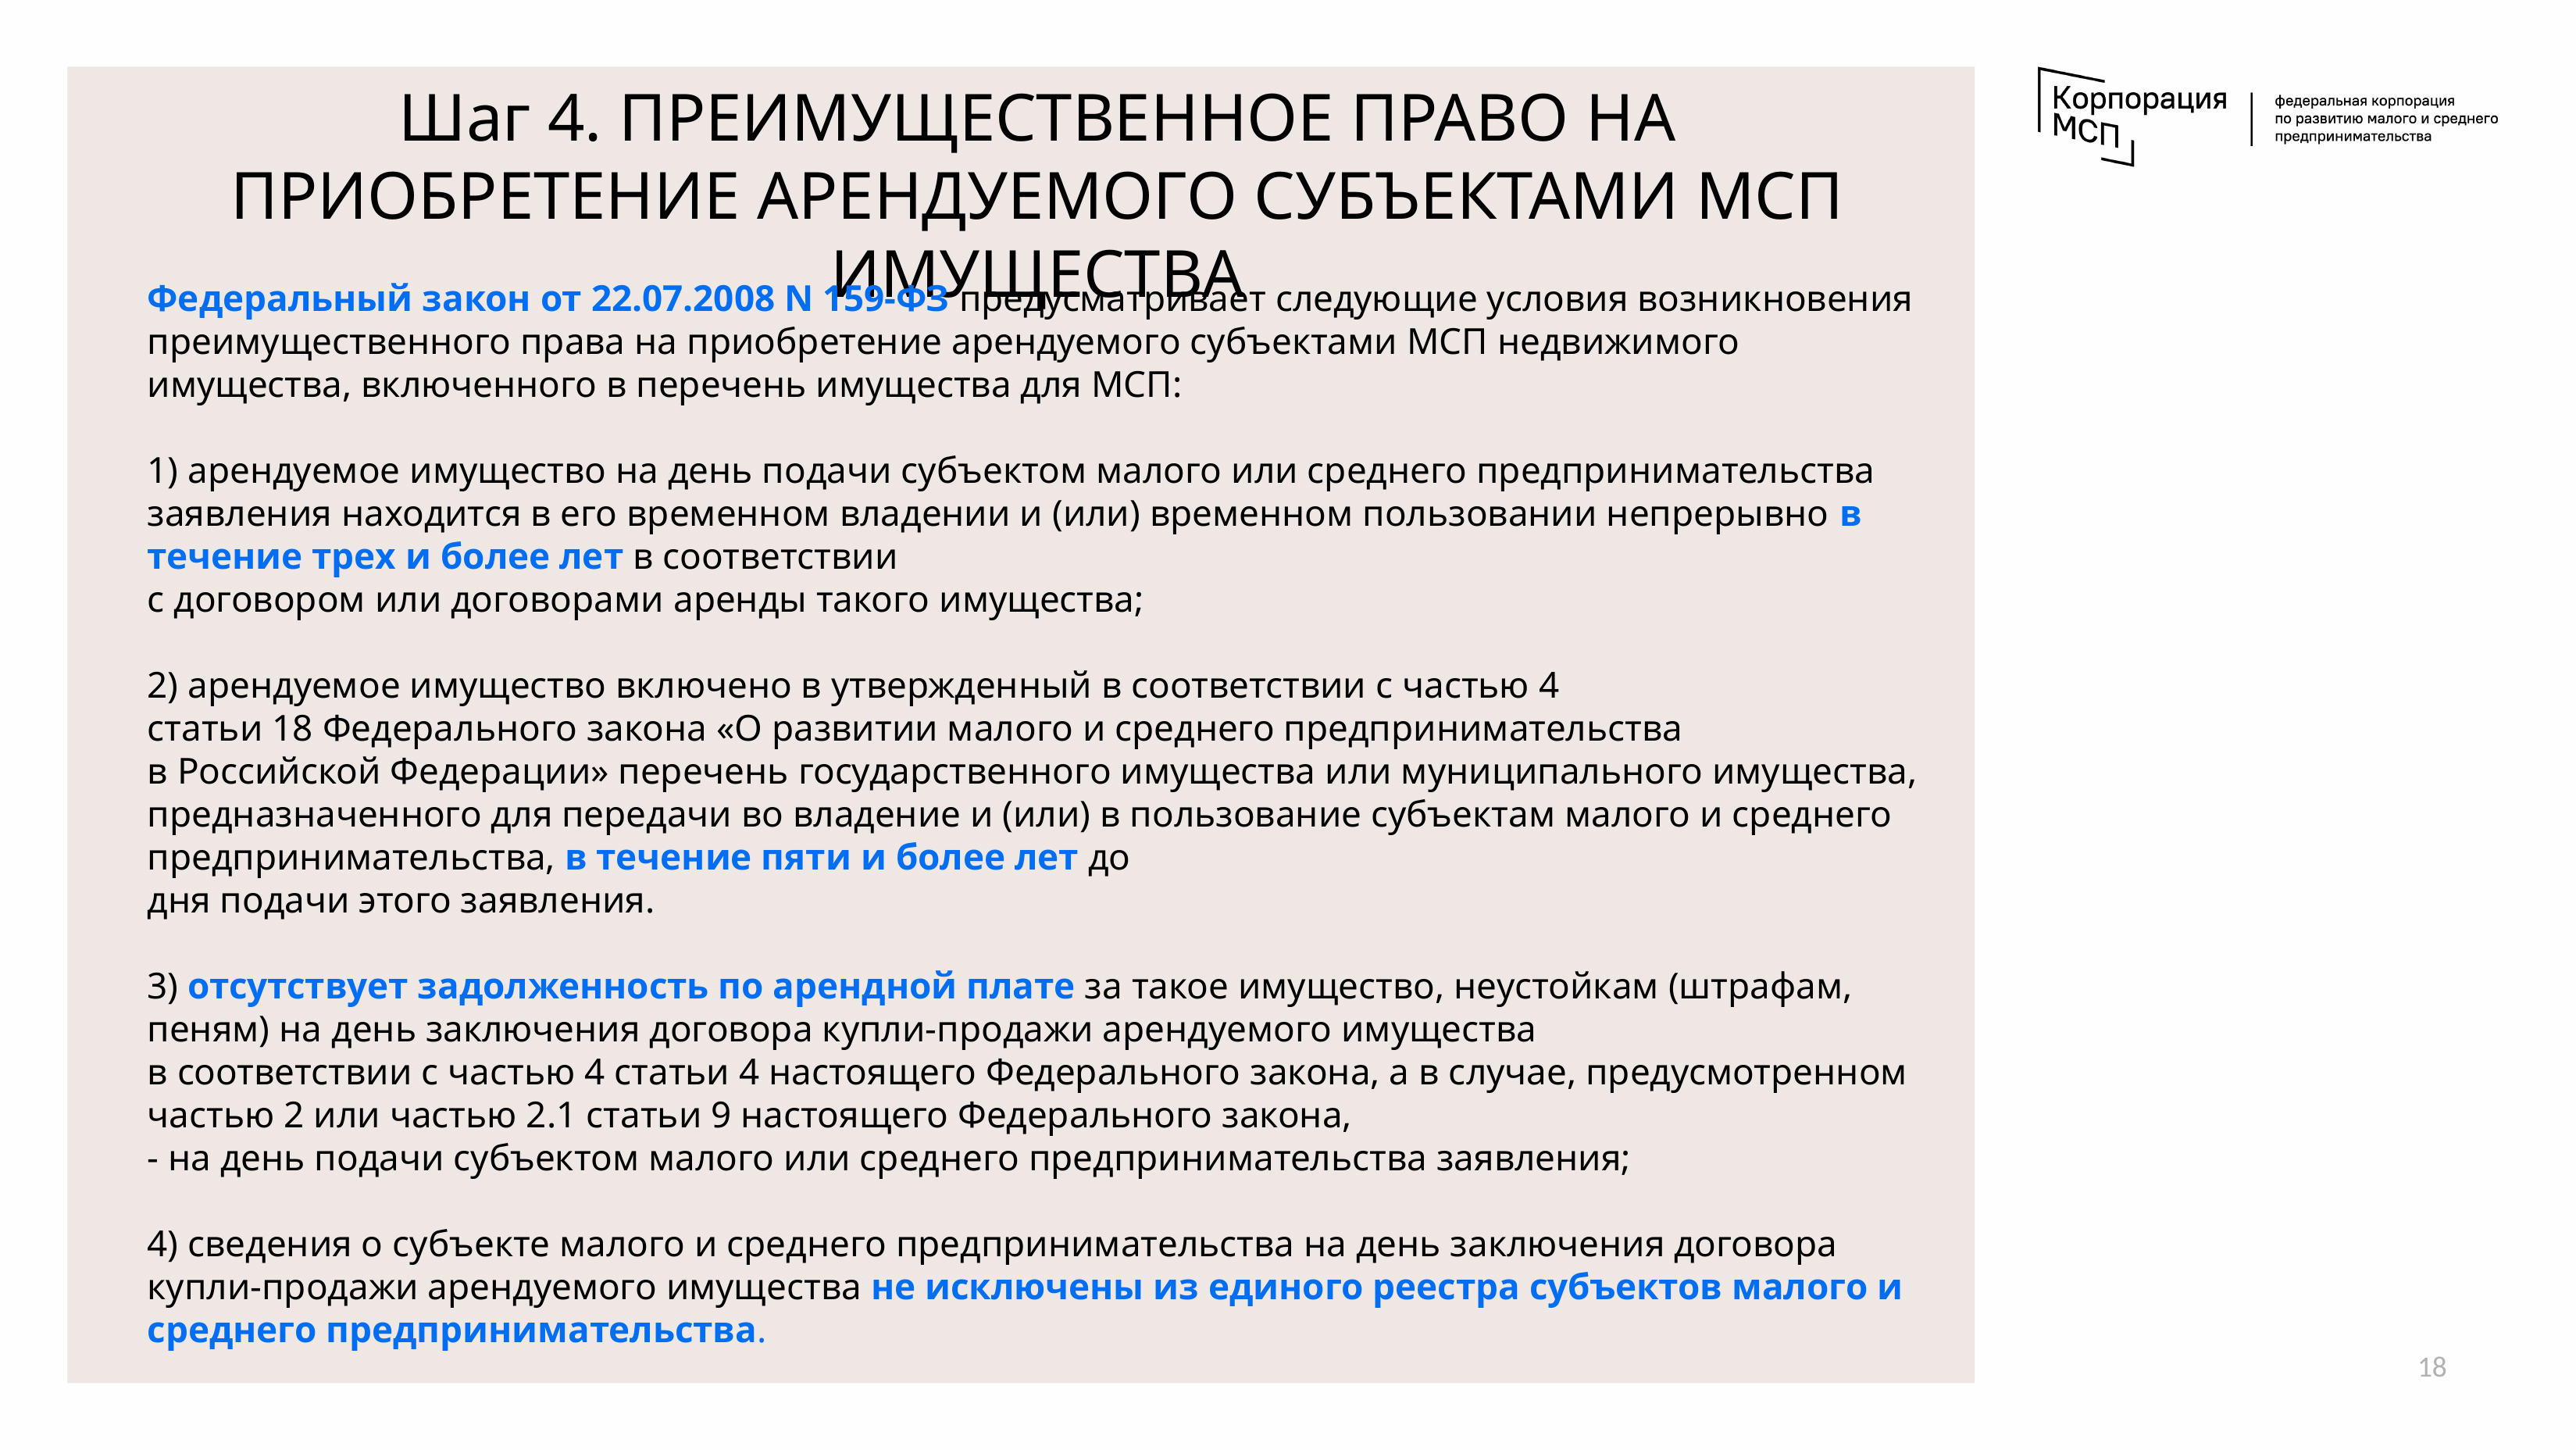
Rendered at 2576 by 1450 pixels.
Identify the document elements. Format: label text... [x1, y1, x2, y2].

picture [0, 0, 2576, 1450]
text_box Шаг 4. ПРЕИМУЩЕСТВЕННОЕ ПРАВО НА ПРИОБРЕТЕНИЕ АРЕНДУЕМОГО СУБЪЕКТАМИ МСП ИМУЩЕСТВА [155, 70, 1920, 270]
text_box Федеральный закон от 22.07.2008 N 159-ФЗ предусматривает следующие условия возникновения преимущественного права на приобретение арендуемого субъектами МСП недвижимого имущества, включенного в перечень имущества для МСП: арендуемое имущество на день подачи субъектом малого или среднего предпринимательства заявления находится в его временном владении и (или) временном пользовании непрерывно в течение трех и более лет в соответствии с договором или договорами аренды такого имущества; 2) арендуемое имущество включено в утвержденный в соответствии с частью 4 статьи 18 Федерального закона «О развитии малого и среднего предпринимательства в Российской Федерации» перечень государственного имущества или муниципального имущества, предназначенного для передачи во владение и (или) в пользование субъектам малого и среднего предпринимательства, в течение пяти и более лет до дня подачи этого заявления. 3) отсутствует задолженность по арендной плате за такое имущество, неустойкам (штрафам, пеням) на день заключения договора купли-продажи арендуемого имущества в соответствии с частью 4 статьи 4 настоящего Федерального закона, а в случае, предусмотренном частью 2 или частью 2.1 статьи 9 настоящего Федерального закона, - на день подачи субъектом малого или среднего предпринимательства заявления; 4) сведения о субъекте малого и среднего предпринимательства на день заключения договора купли-продажи арендуемого имущества не исключены из единого реестра субъектов малого и среднего предпринимательства. [135, 270, 1943, 1356]
slide_number 18 [1854, 1348, 2447, 1421]
